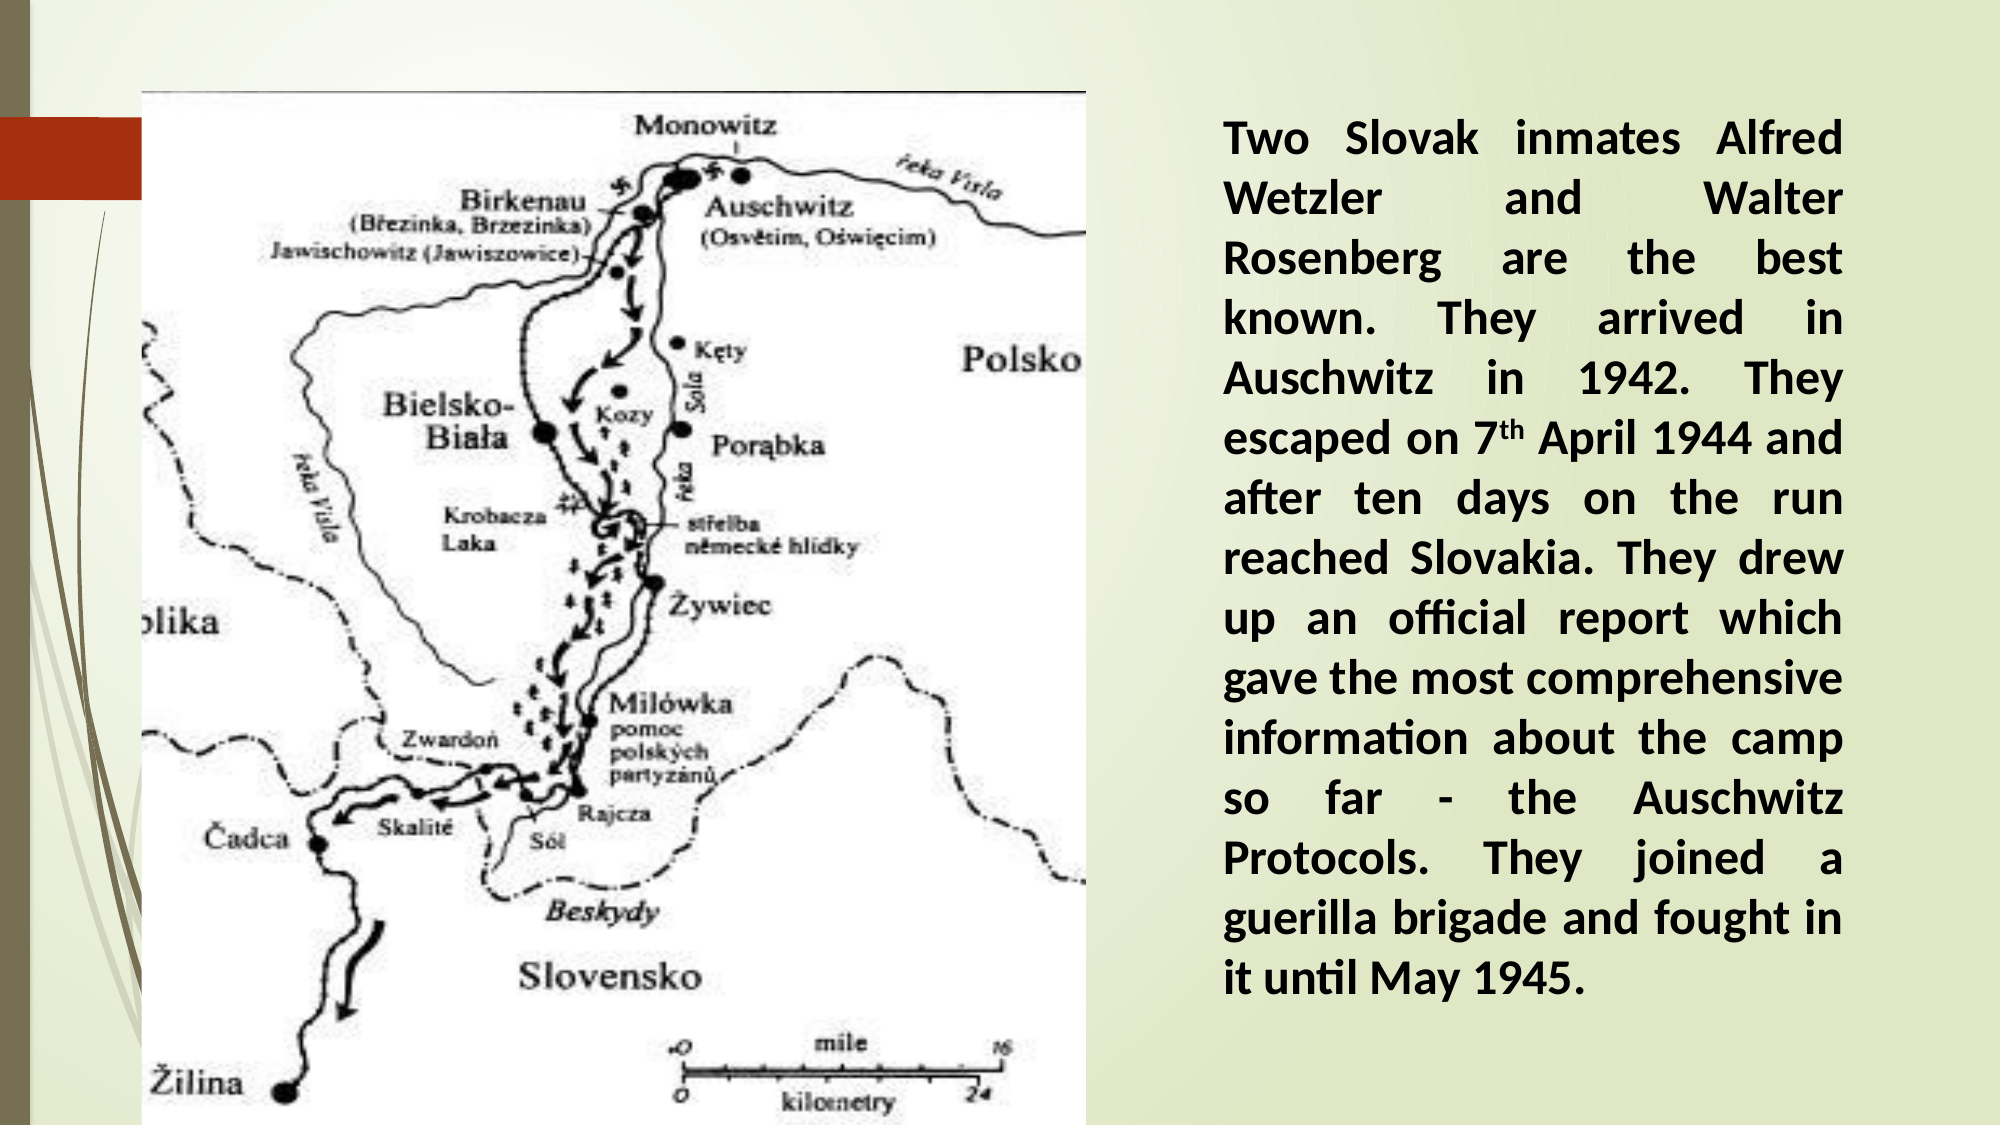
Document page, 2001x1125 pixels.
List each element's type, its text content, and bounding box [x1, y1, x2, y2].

text_box Two Slovak inmates Alfred Wetzler and Walter Rosenberg are the best known. They arrived in Auschwitz in 1942. They escaped on 7th April 1944 and after ten days on the run reached Slovakia. They drew up an official report which gave the most comprehensive information about the camp so far - the Auschwitz Protocols. They joined a guerilla brigade and fought in it until May 1945. [1208, 97, 1860, 1012]
picture [141, 53, 1087, 1125]
